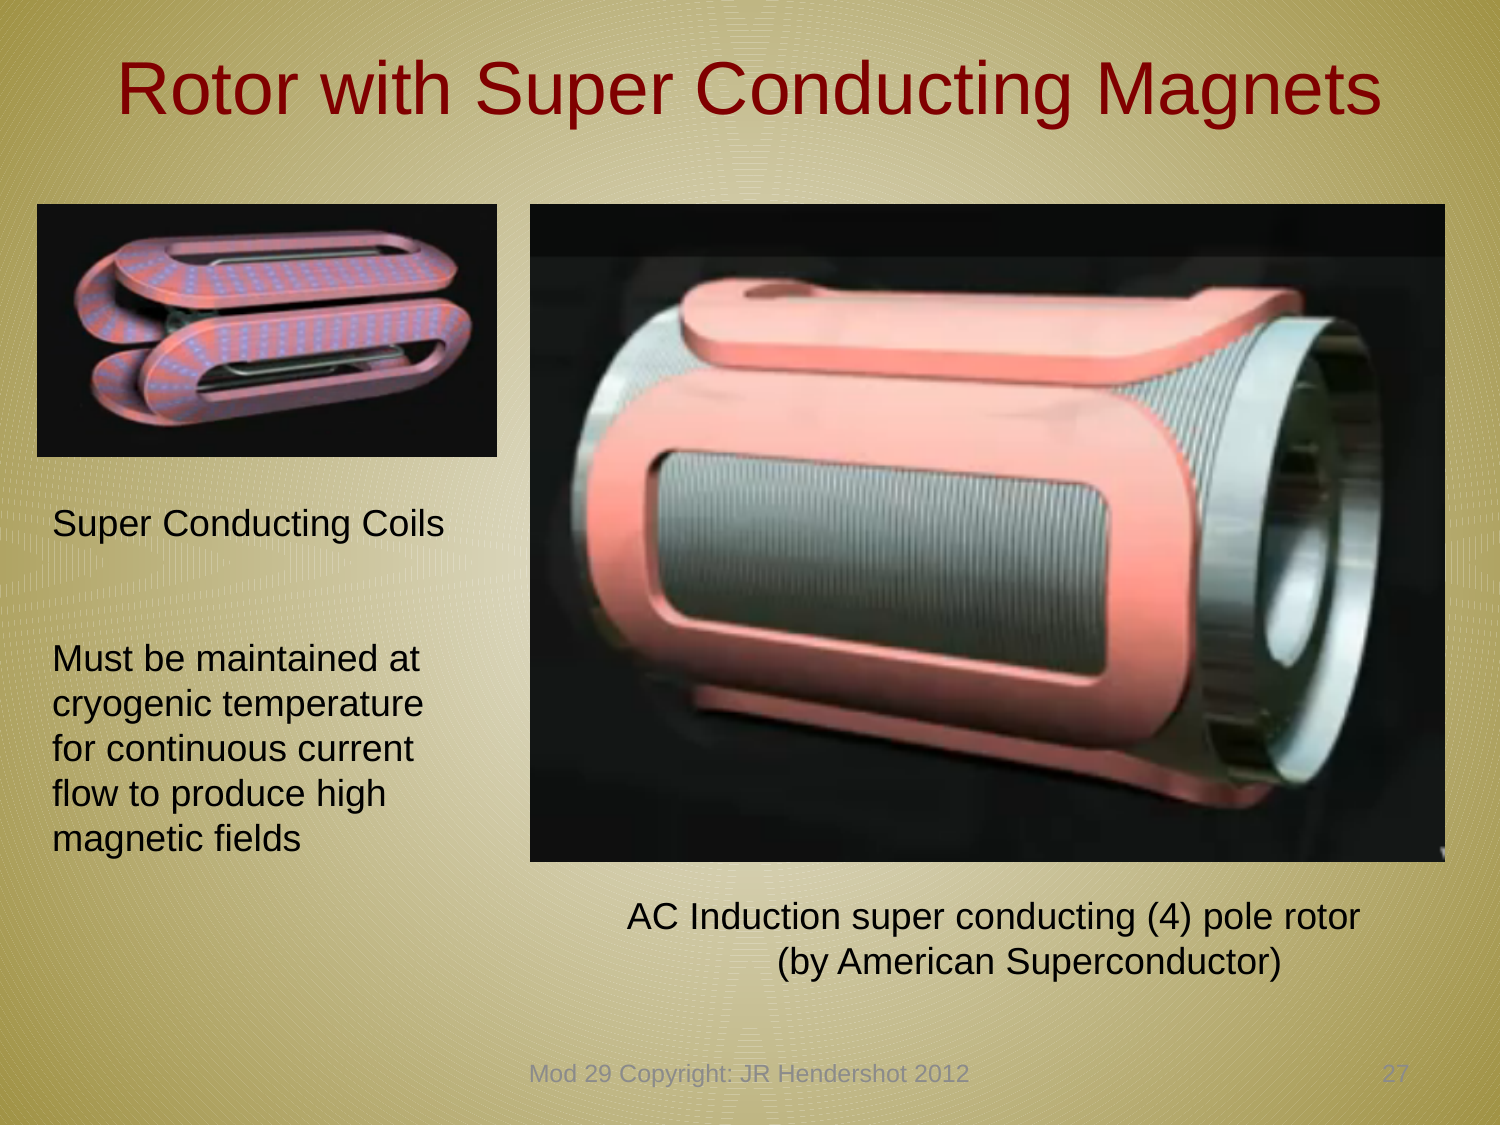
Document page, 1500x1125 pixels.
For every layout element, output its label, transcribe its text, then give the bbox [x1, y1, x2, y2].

footer Mod 29 Copyright: JR Hendershot 2012 [512, 1042, 988, 1103]
text_box AC Induction super conducting (4) pole rotor (by American Superconductor) [612, 885, 1500, 990]
text_box Super Conducting Coils Must be maintained at cryogenic temperature for continuous current flow to produce high magnetic fields [37, 491, 497, 867]
text_box Rotor with Super Conducting Magnets [74, 31, 1425, 220]
picture [529, 204, 1445, 863]
slide_number 316 [1074, 1042, 1425, 1103]
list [37, 204, 497, 458]
